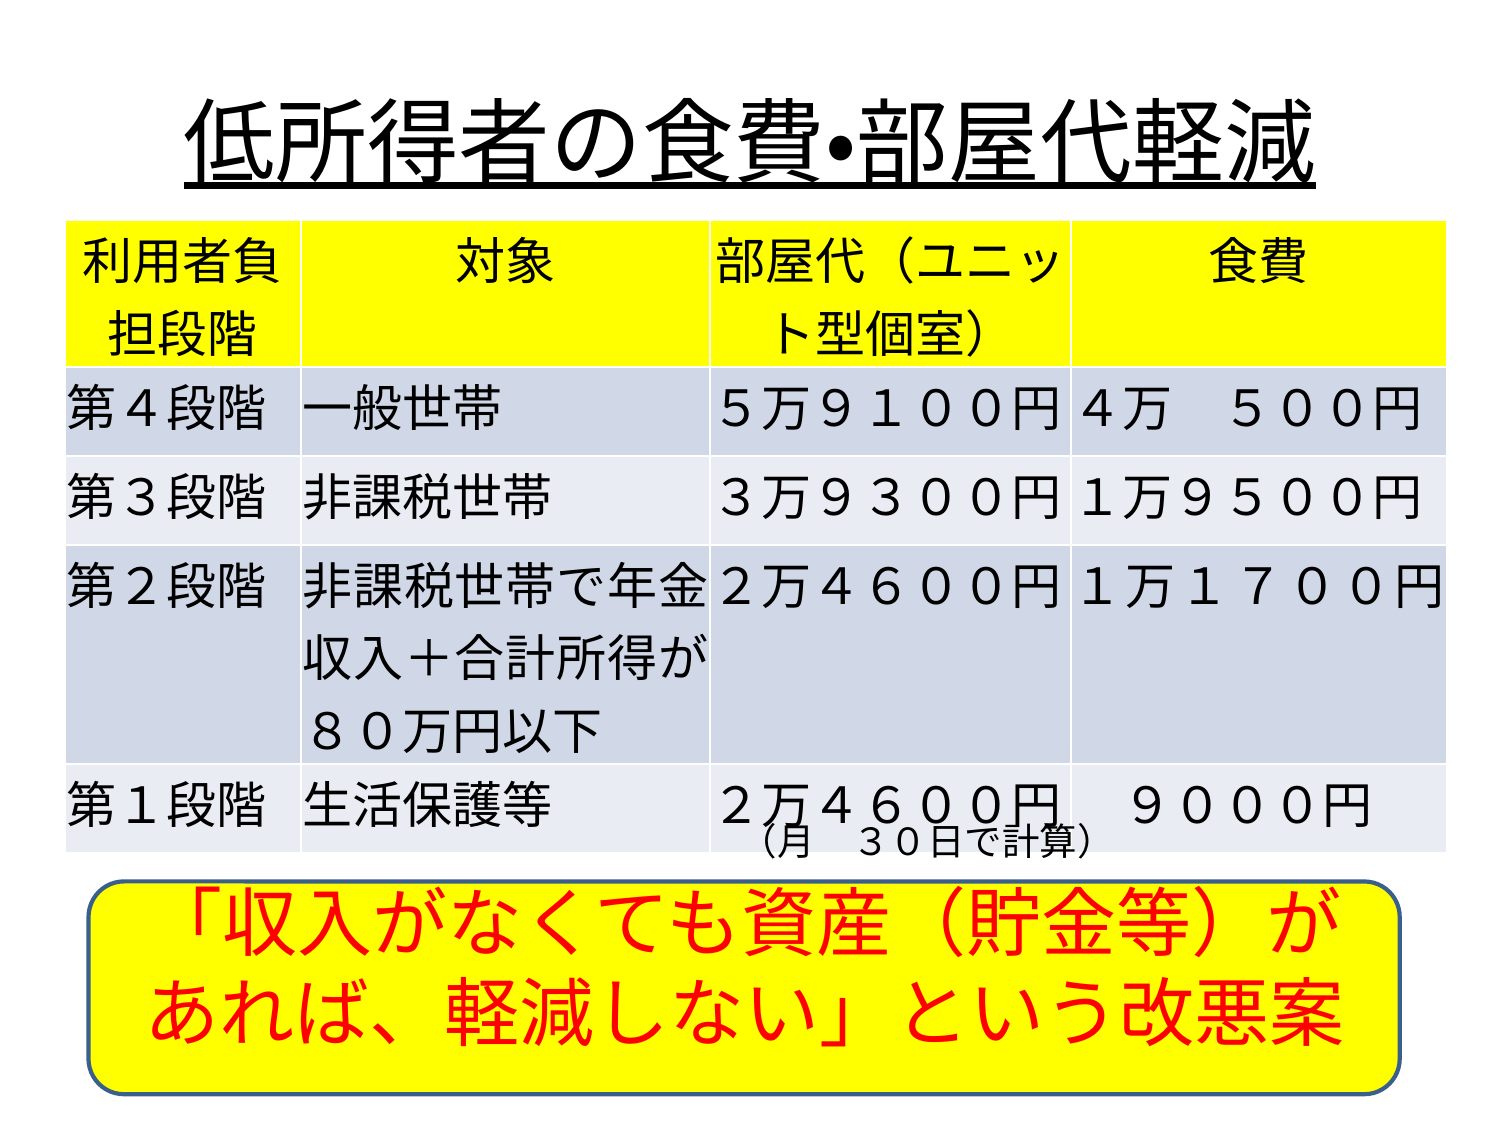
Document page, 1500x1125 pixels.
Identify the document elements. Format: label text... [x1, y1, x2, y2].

table_cell ３万９３００円 [711, 457, 1070, 544]
table_cell １万９５００円 [1072, 457, 1446, 544]
table_header 対象 [302, 221, 709, 366]
table_cell 第２段階 [66, 546, 300, 763]
table_header 食費 [1072, 221, 1446, 366]
table_header 部屋代（ユニット型個室） [711, 221, 1070, 366]
text_box 「収入がなくても資産（貯金等）があれば、軽減しない」という改悪案 [86, 879, 1402, 1097]
title 低所得者の食費・部屋代軽減 [75, 45, 1425, 219]
table_cell 生活保護等 [302, 765, 709, 852]
table_cell 第３段階 [66, 457, 300, 544]
table_cell ４万 ５００円 [1072, 368, 1446, 455]
table_cell 第４段階 [66, 368, 300, 455]
table_cell 一般世帯 [302, 368, 709, 455]
table_cell 第１段階 [66, 765, 300, 852]
table_cell ５万９１００円 [711, 368, 1070, 455]
table_cell 非課税世帯 [302, 457, 709, 544]
table_cell １万１７００円 [1072, 546, 1446, 763]
table_cell ２万４６００円 [711, 546, 1070, 763]
table_cell 非課税世帯で年金収入＋合計所得が８０万円以下 [302, 546, 709, 763]
text_box （月 ３０日で計算） [464, 808, 1390, 872]
table_cell ２万４６００円 [711, 765, 1070, 808]
table_header 利用者負担段階 [66, 221, 300, 366]
table_cell ９０００円 [1072, 765, 1446, 852]
